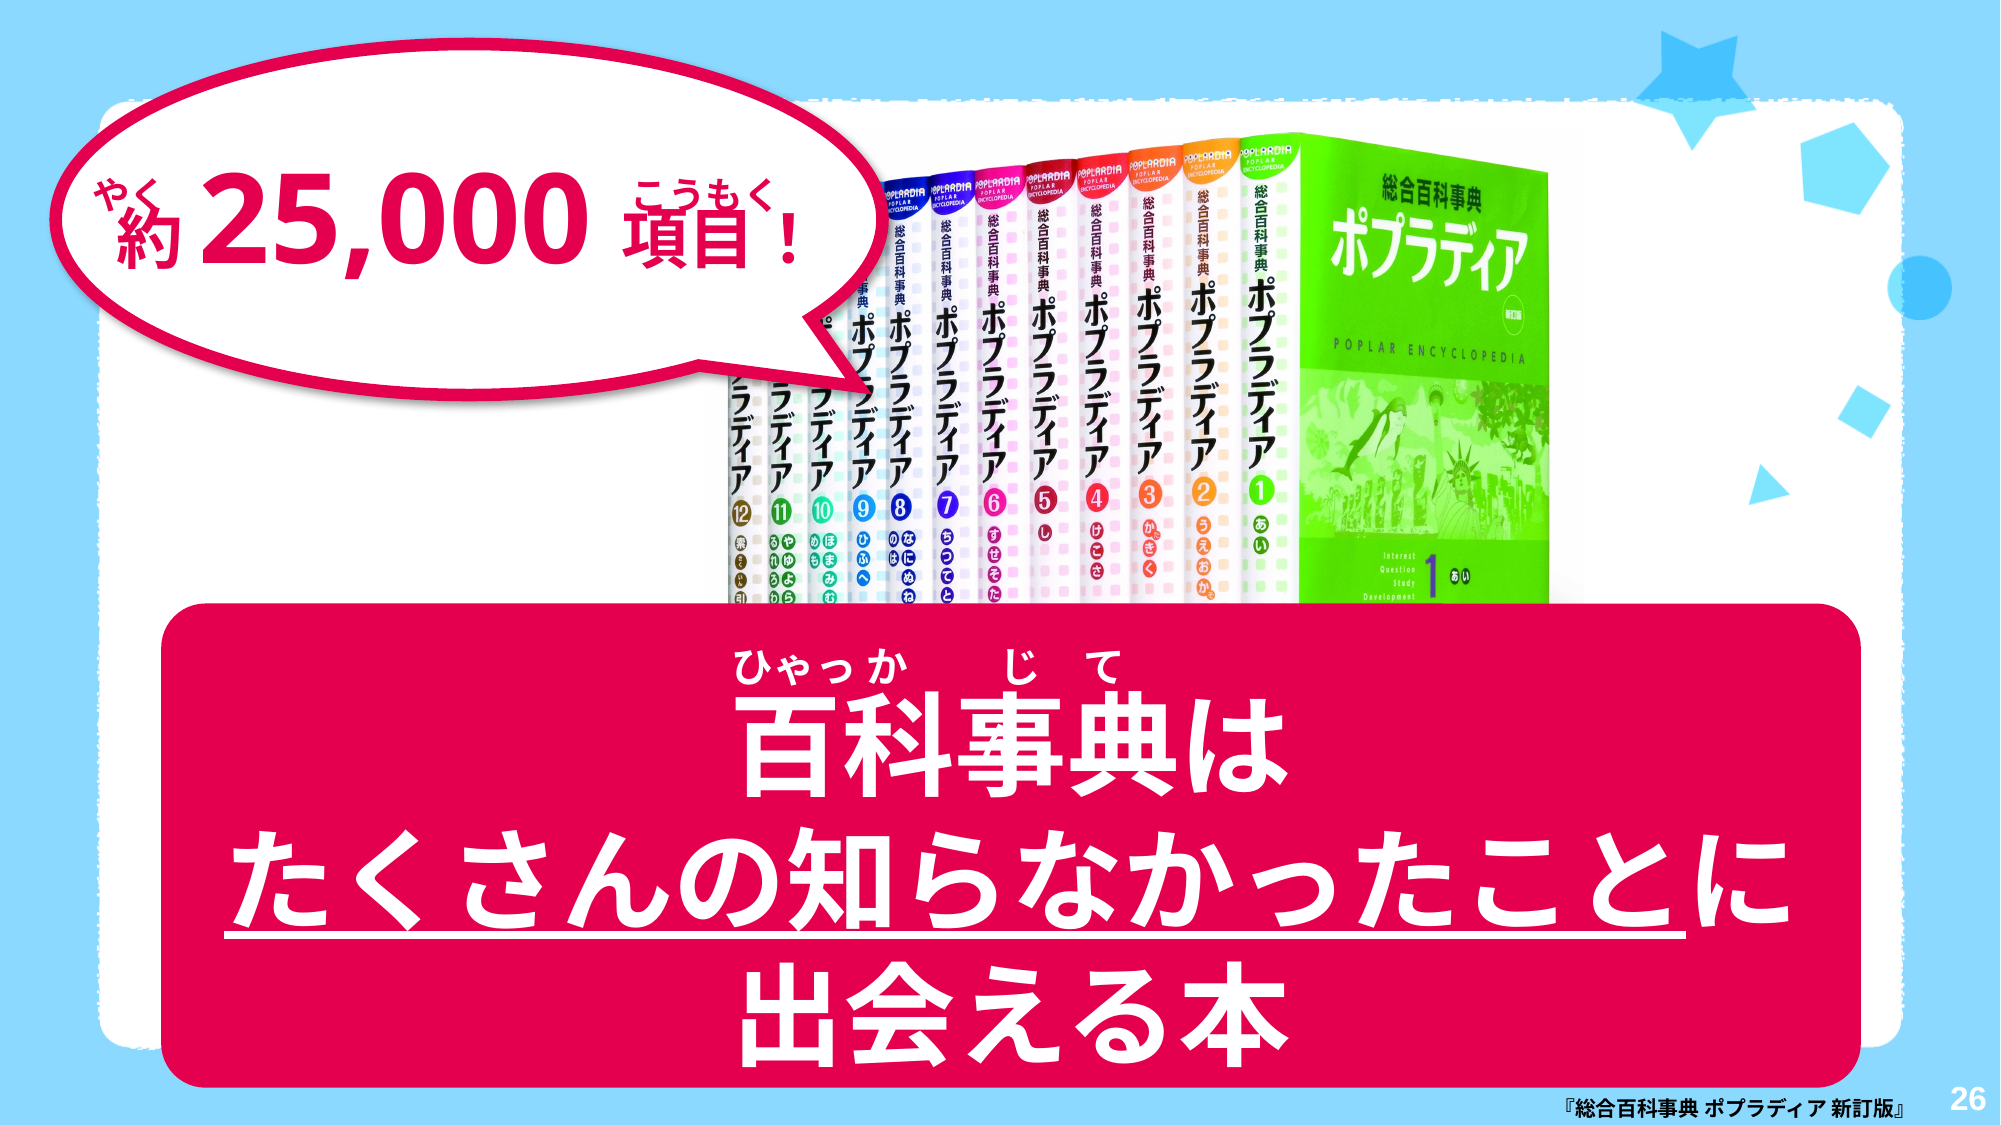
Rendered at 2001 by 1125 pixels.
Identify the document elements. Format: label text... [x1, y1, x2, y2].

text_box 『総合百科事典 ポプラディア 新訂版』 [1529, 1078, 1930, 1125]
picture [0, 0, 2001, 1125]
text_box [165, 608, 1857, 1083]
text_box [55, 44, 883, 396]
